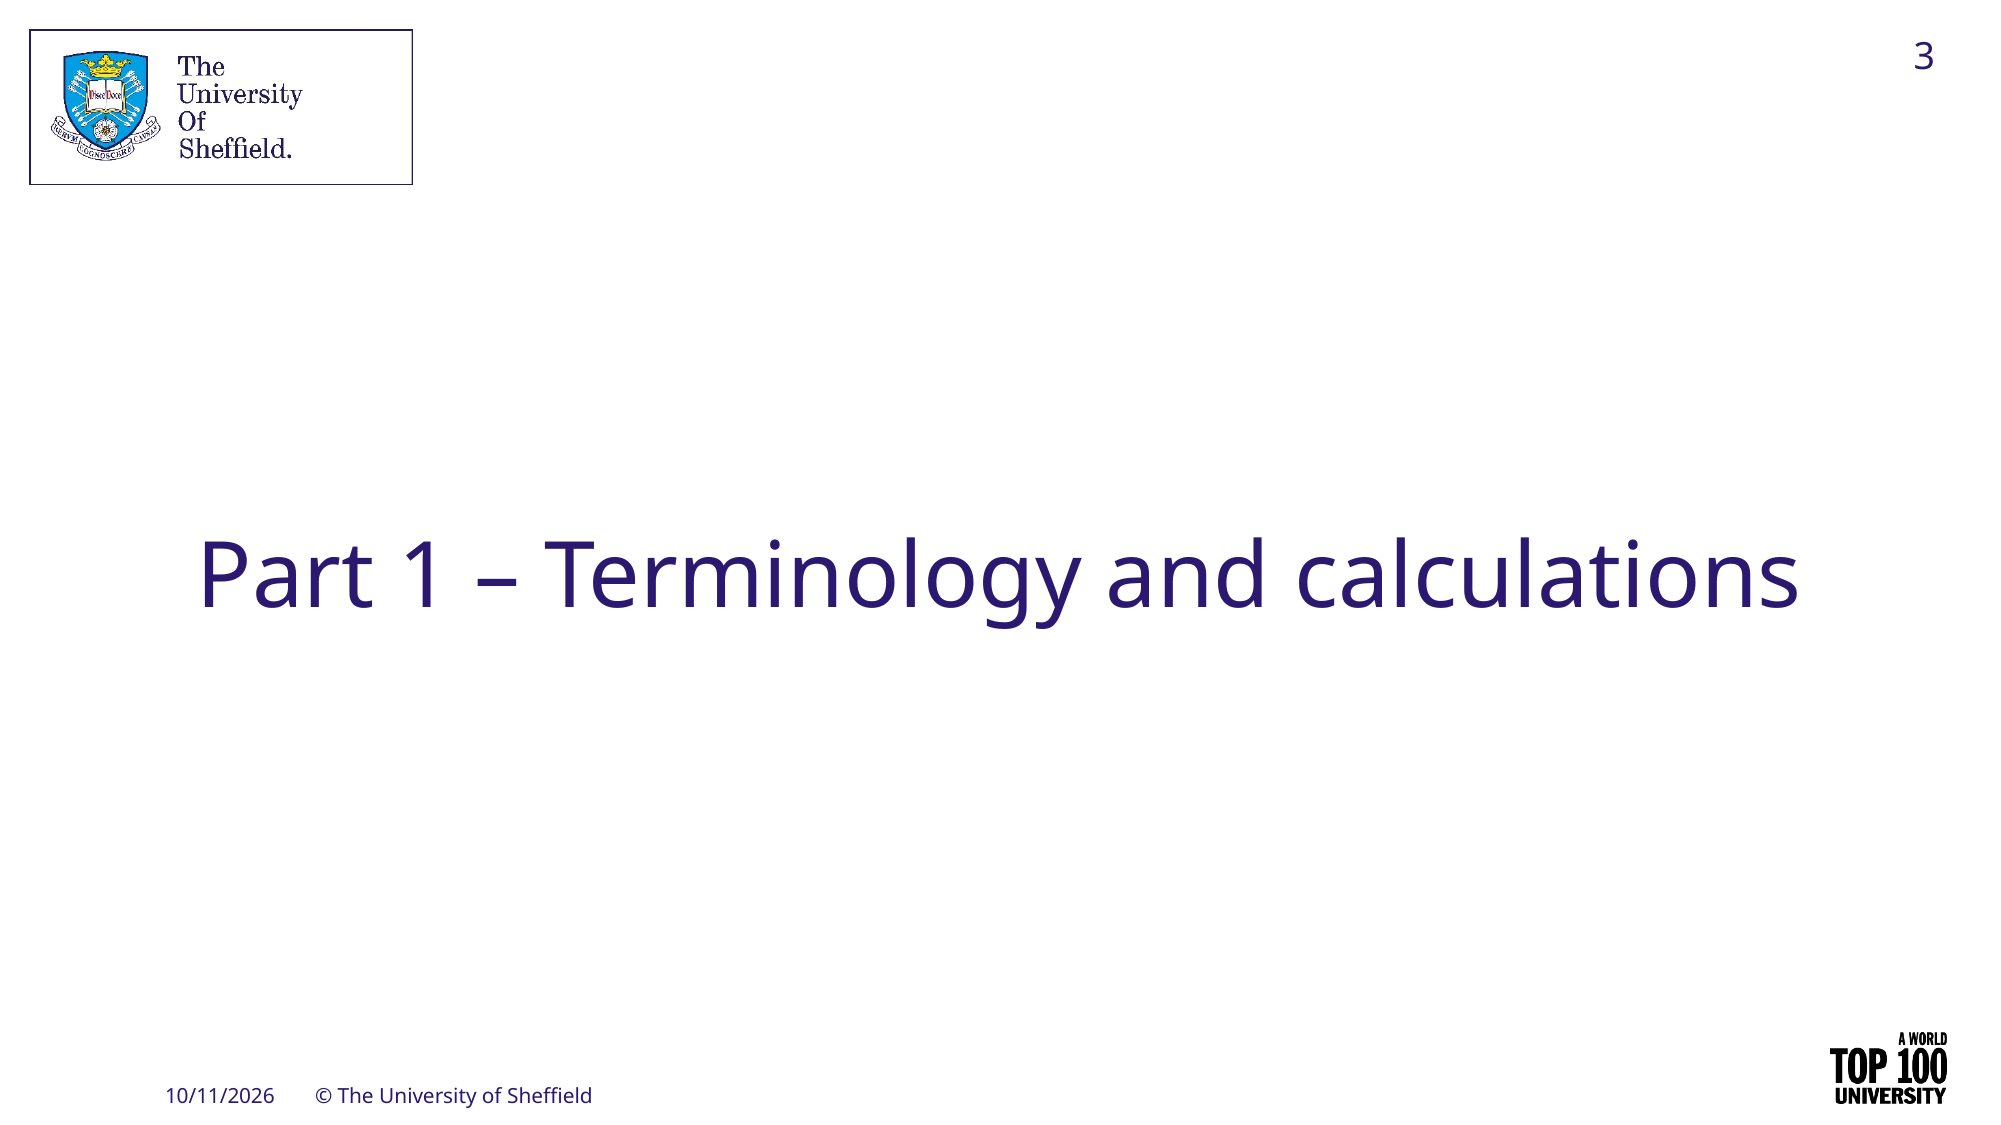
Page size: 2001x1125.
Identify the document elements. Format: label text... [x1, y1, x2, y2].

footer © The University of Sheffield [299, 1074, 1434, 1125]
title Part 1 – Terminology and calculations [100, 527, 1900, 653]
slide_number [149, 1074, 299, 1125]
picture [29, 29, 413, 185]
picture [1830, 1032, 1947, 1104]
slide_number 3 [1533, 24, 1951, 101]
